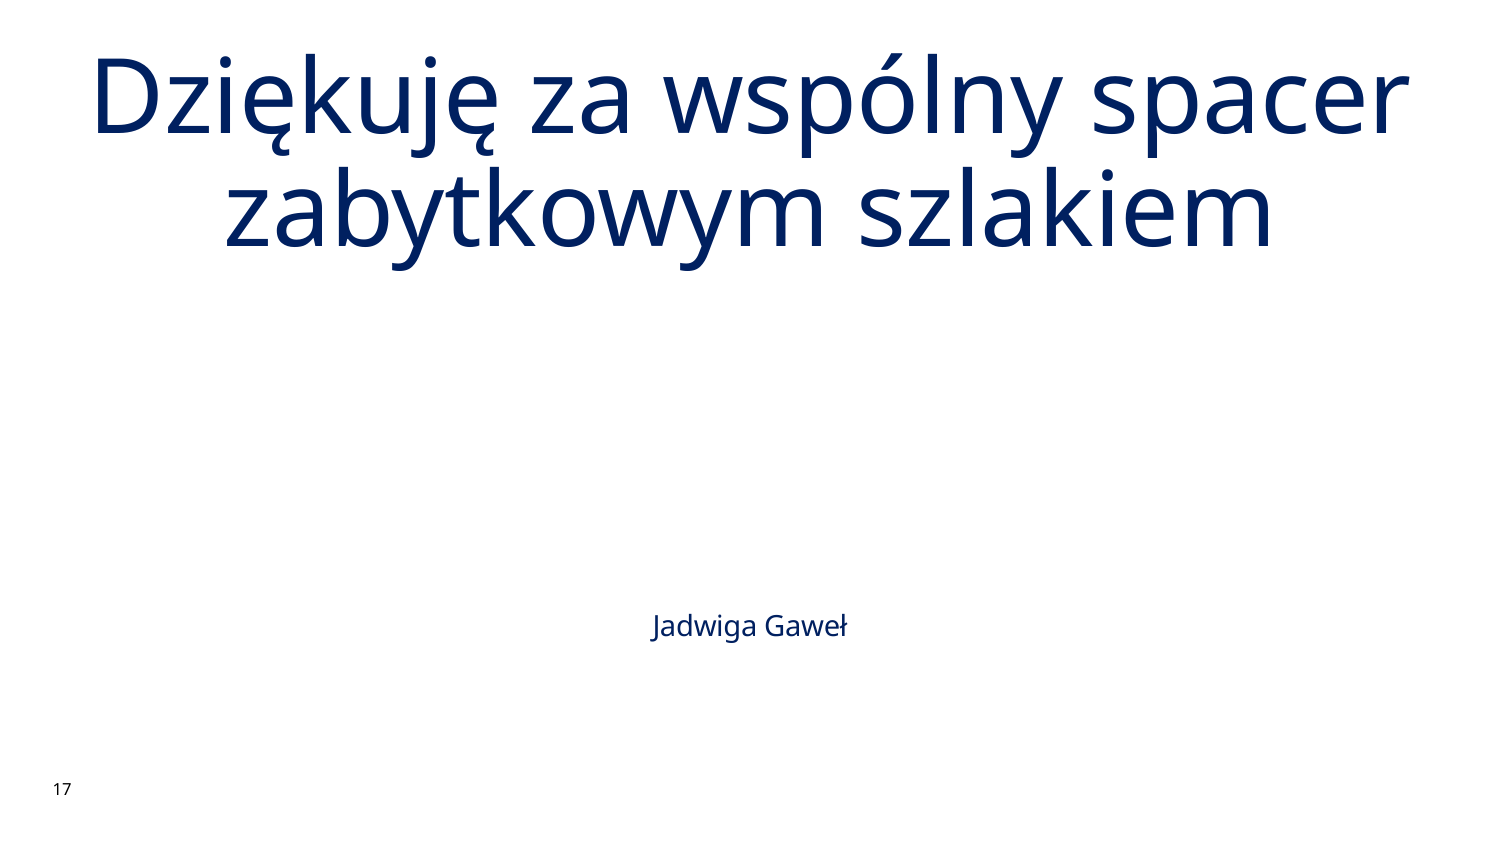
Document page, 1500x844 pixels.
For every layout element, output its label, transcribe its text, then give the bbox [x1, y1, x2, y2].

list Jadwiga Gaweł [51, 610, 1449, 747]
title Dziękuję za wspólny spacer zabytkowym szlakiem [51, 43, 1449, 363]
